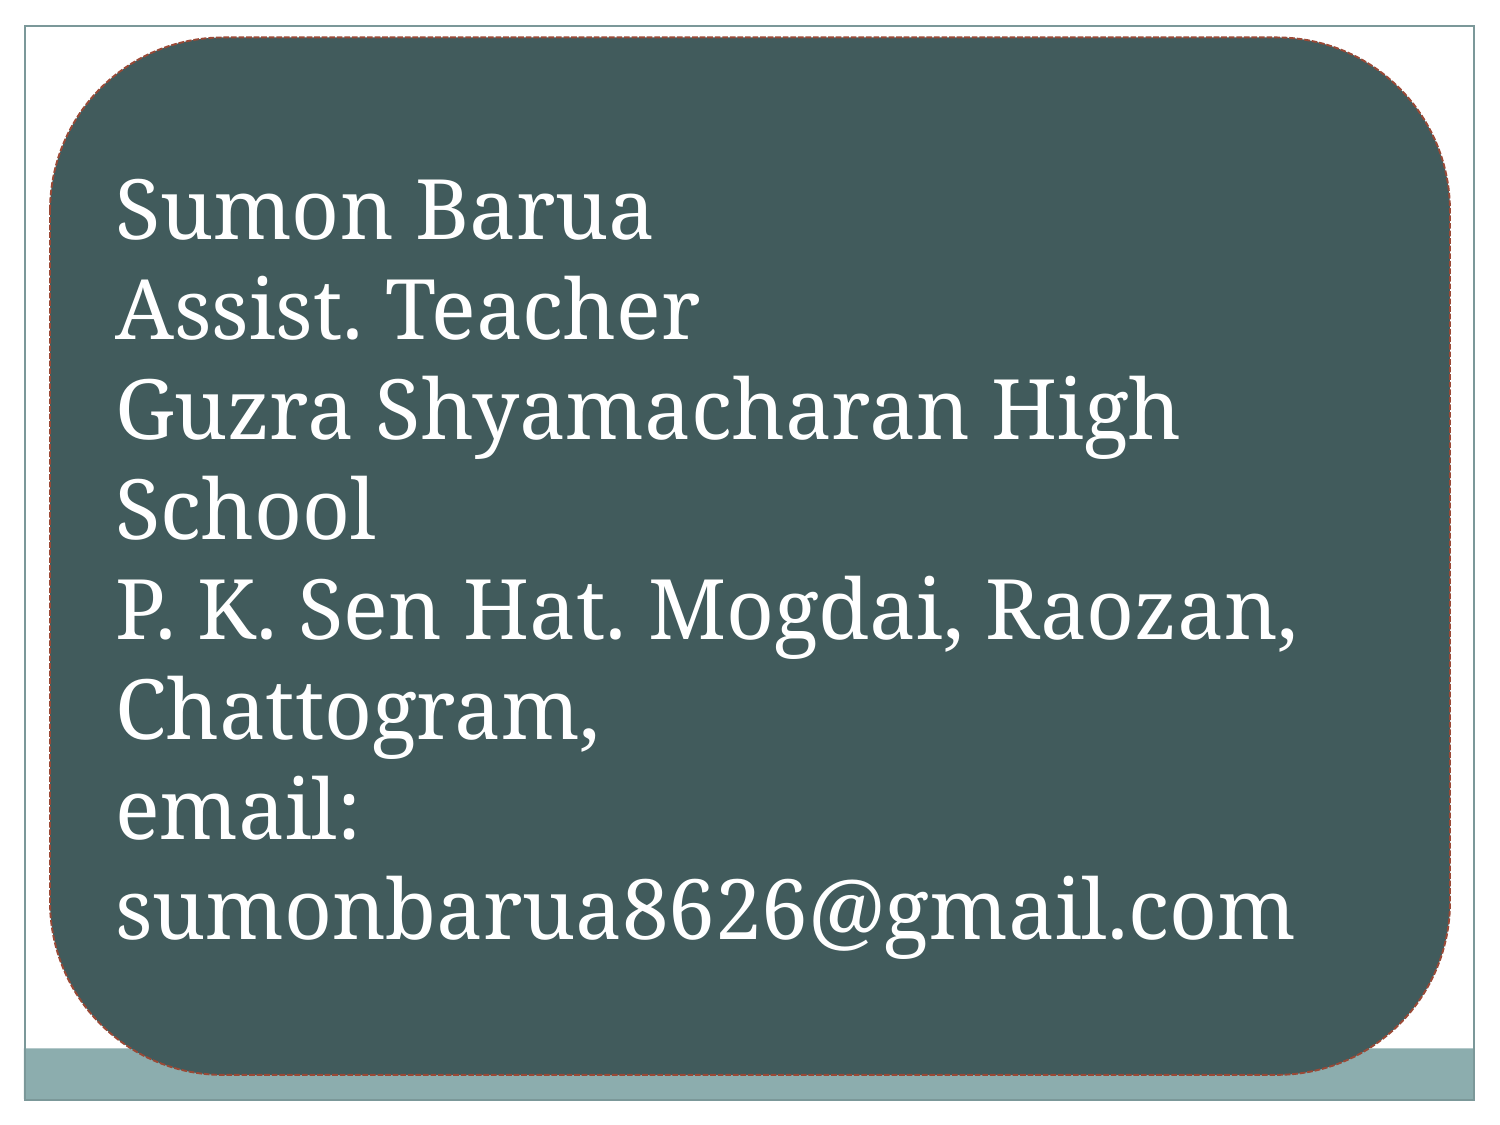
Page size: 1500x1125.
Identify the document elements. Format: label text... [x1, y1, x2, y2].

text_box Sumon Barua Assist. Teacher Guzra Shyamacharan High School P. K. Sen Hat. Mogdai, Raozan, Chattogram, email: sumonbarua8626@gmail.com [49, 36, 1451, 1076]
